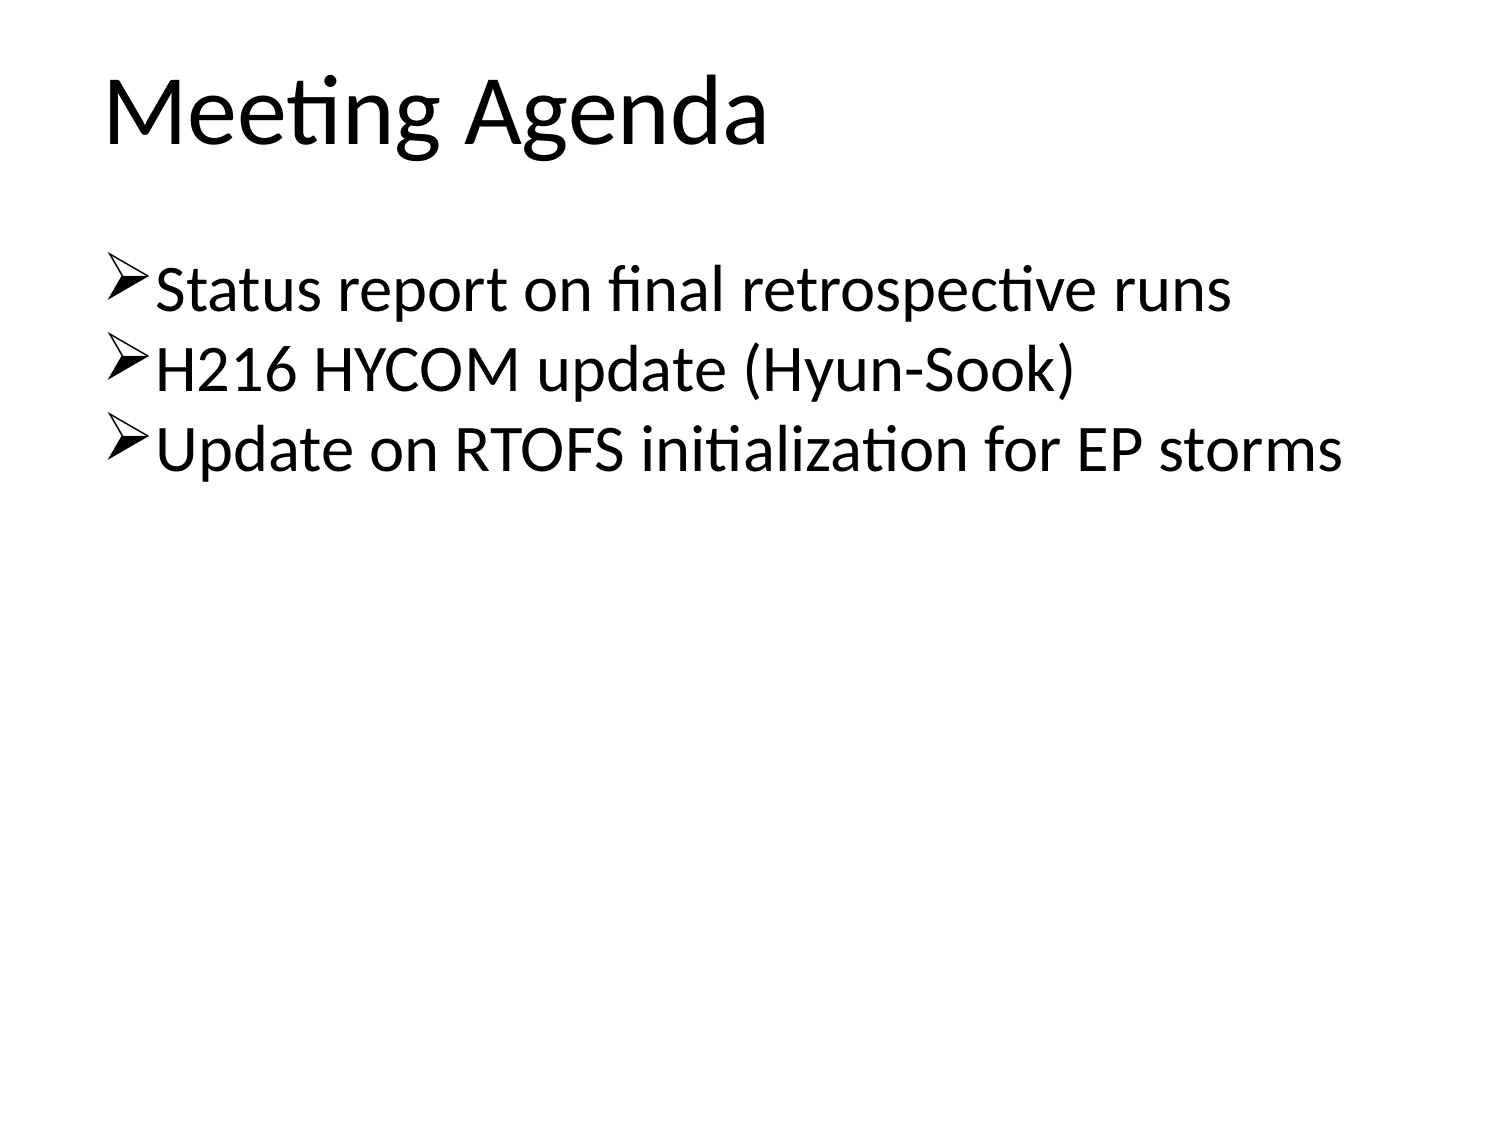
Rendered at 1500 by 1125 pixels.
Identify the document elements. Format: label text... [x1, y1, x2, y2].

text_box Meeting Agenda [87, 37, 1438, 173]
text_box Status report on final retrospective runs H216 HYCOM update (Hyun-Sook) Update on RTOFS initialization for EP storms [87, 237, 1438, 493]
